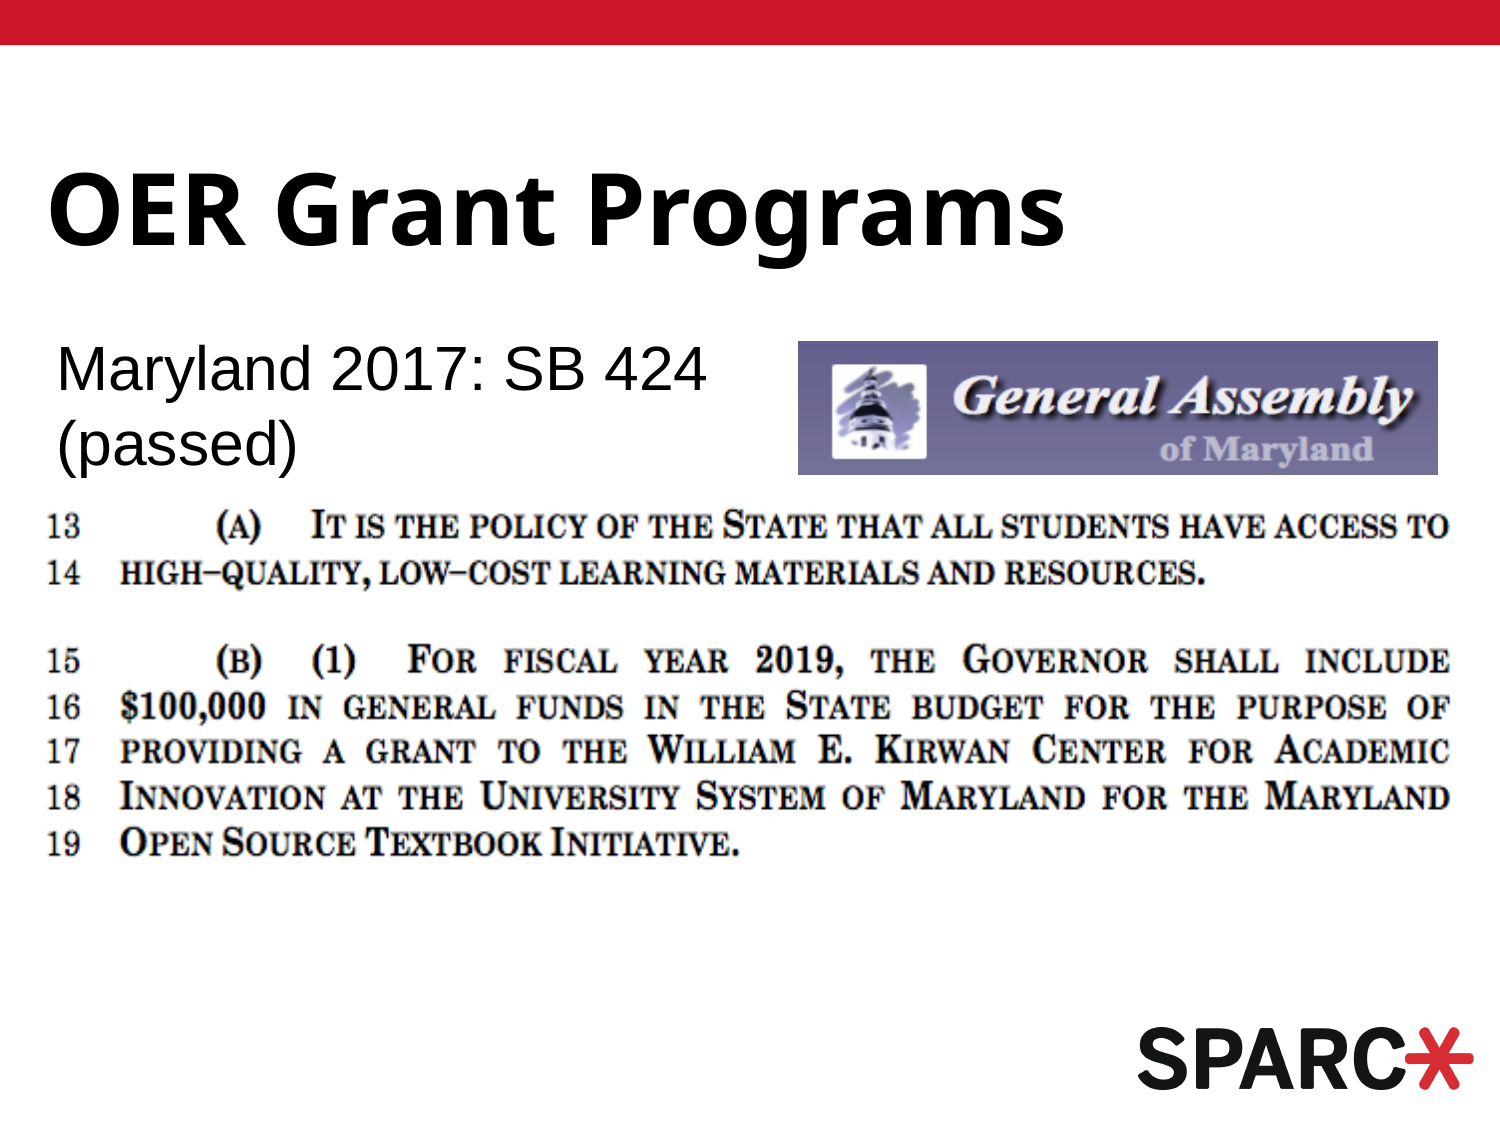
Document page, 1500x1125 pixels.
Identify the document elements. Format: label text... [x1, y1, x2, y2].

picture [798, 341, 1438, 475]
picture [1275, 1027, 1474, 1090]
text_box OER Grant Programs [30, 155, 1338, 487]
text_box [697, 884, 1275, 1125]
picture [0, 488, 1500, 875]
text_box Maryland 2017: SB 424 (passed) [41, 313, 771, 487]
